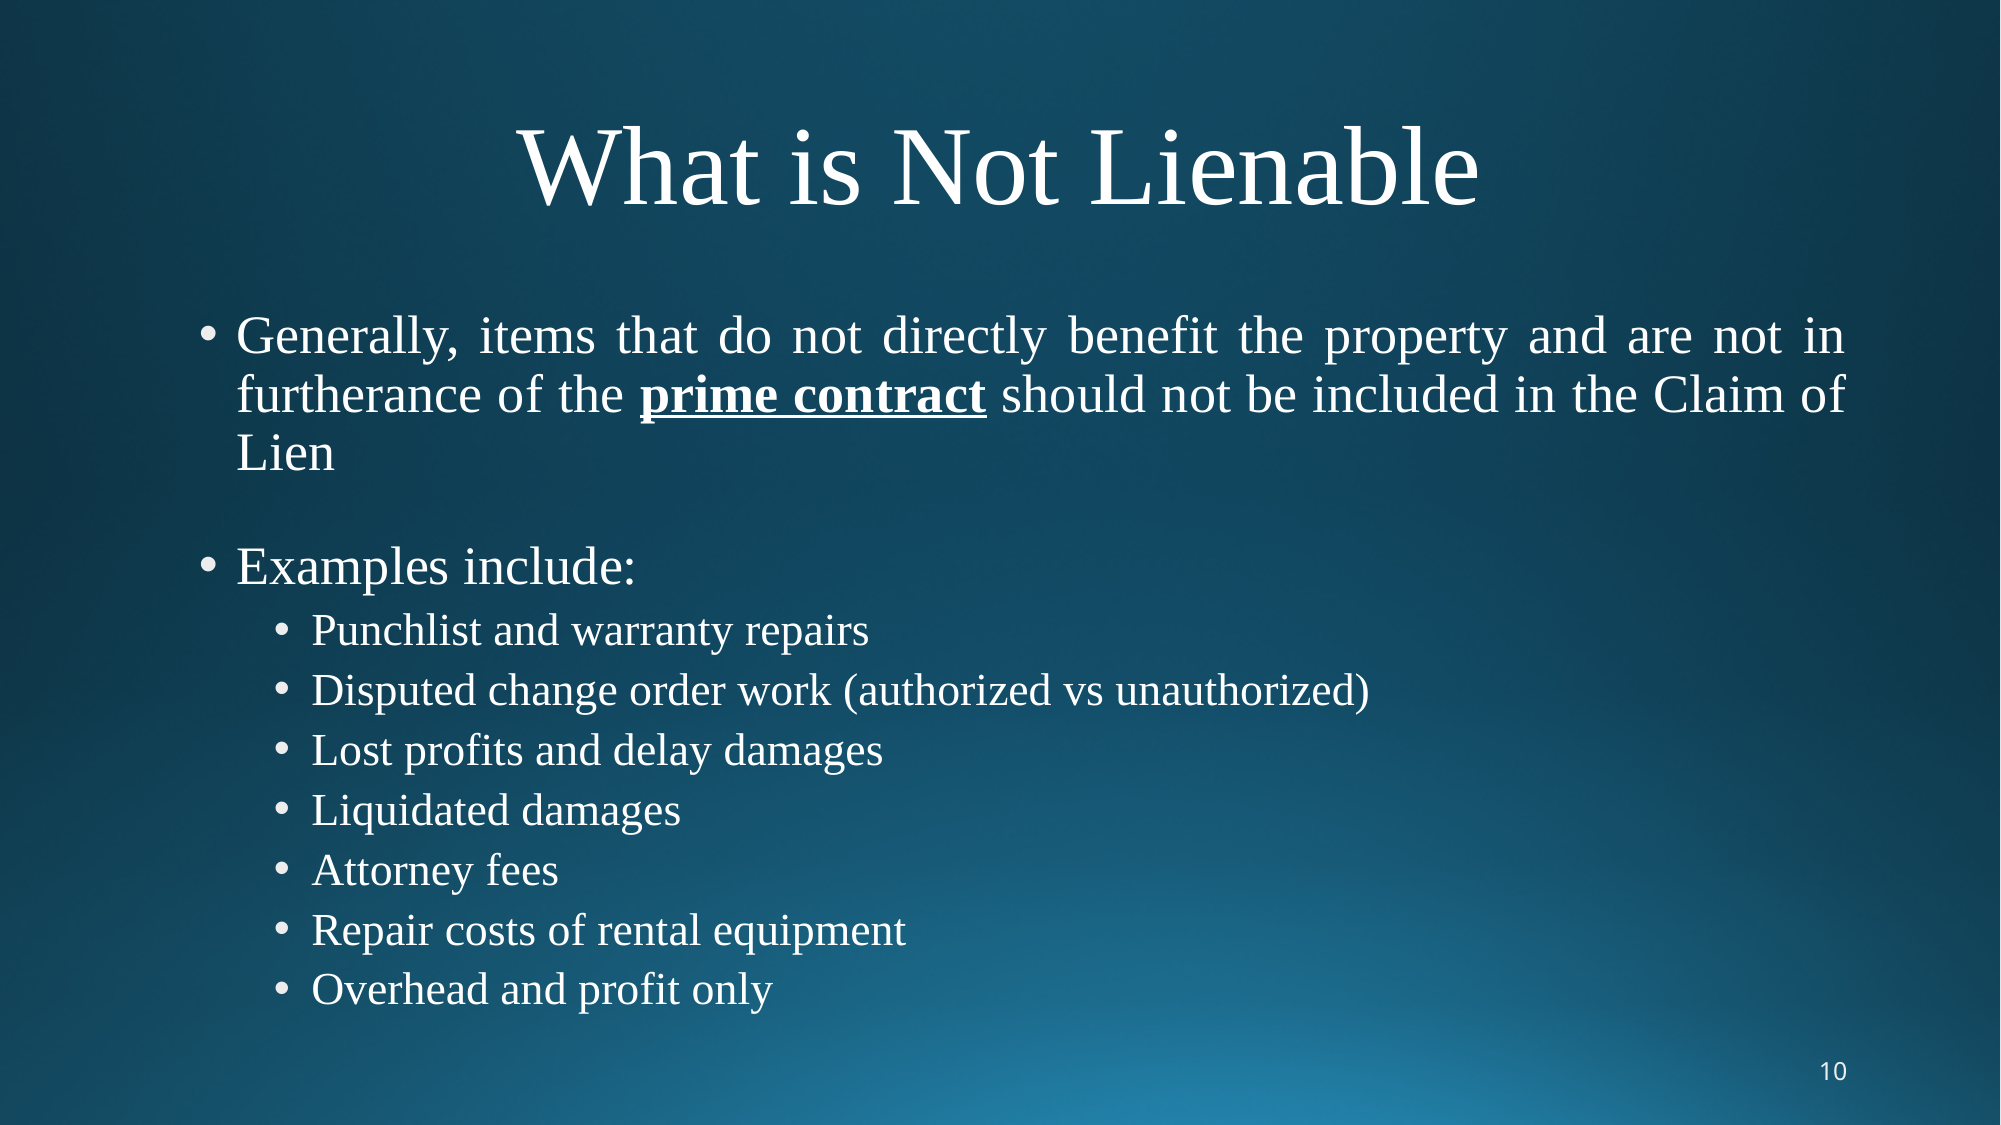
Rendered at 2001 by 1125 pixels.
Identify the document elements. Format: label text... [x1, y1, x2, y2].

title What is Not Lienable [137, 59, 1863, 278]
picture [0, 0, 2001, 1125]
list Generally, items that do not directly benefit the property and are not in furtherance of the prime contract should not be included in the Claim of Lien Examples include: Punchlist and warranty repairs Disputed change order work (authorized vs unauthorized) Lost profits and delay damages Liquidated damages Attorney fees Repair costs of rental equipment Overhead and profit only [183, 299, 1863, 1014]
slide_number 10 [1412, 1042, 1863, 1103]
